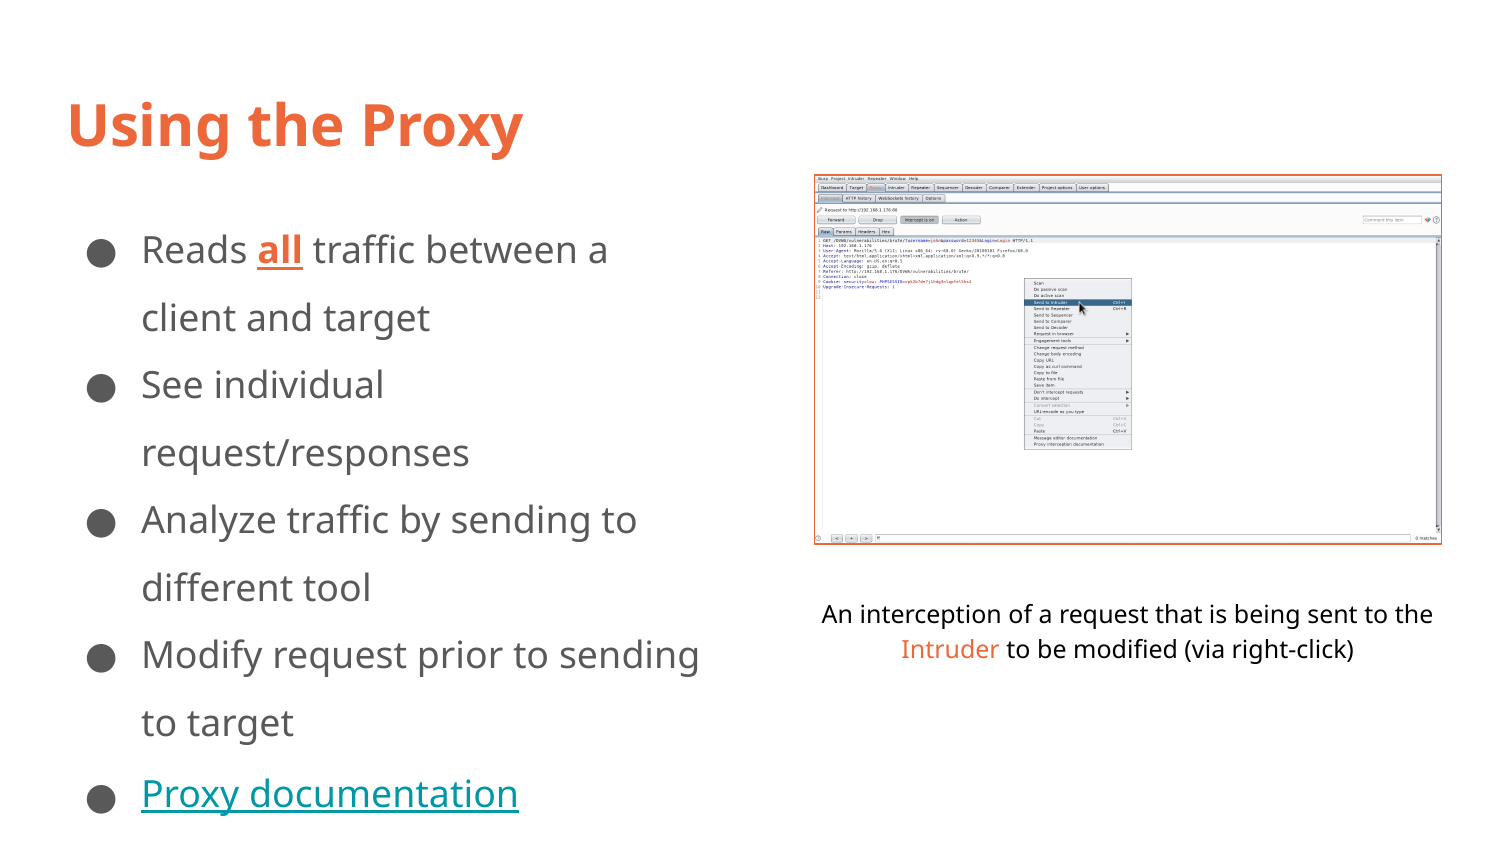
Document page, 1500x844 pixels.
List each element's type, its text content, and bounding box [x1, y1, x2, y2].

list Reads all traffic between a client and target See individual request/responses Analyze traffic by sending to different tool Modify request prior to sending to target Proxy documentation [51, 189, 718, 750]
text_box An interception of a request that is being sent to the Intruder to be modified (via right-click) [801, 571, 1455, 686]
picture [814, 175, 1442, 544]
title Using the Proxy [51, 72, 1449, 167]
